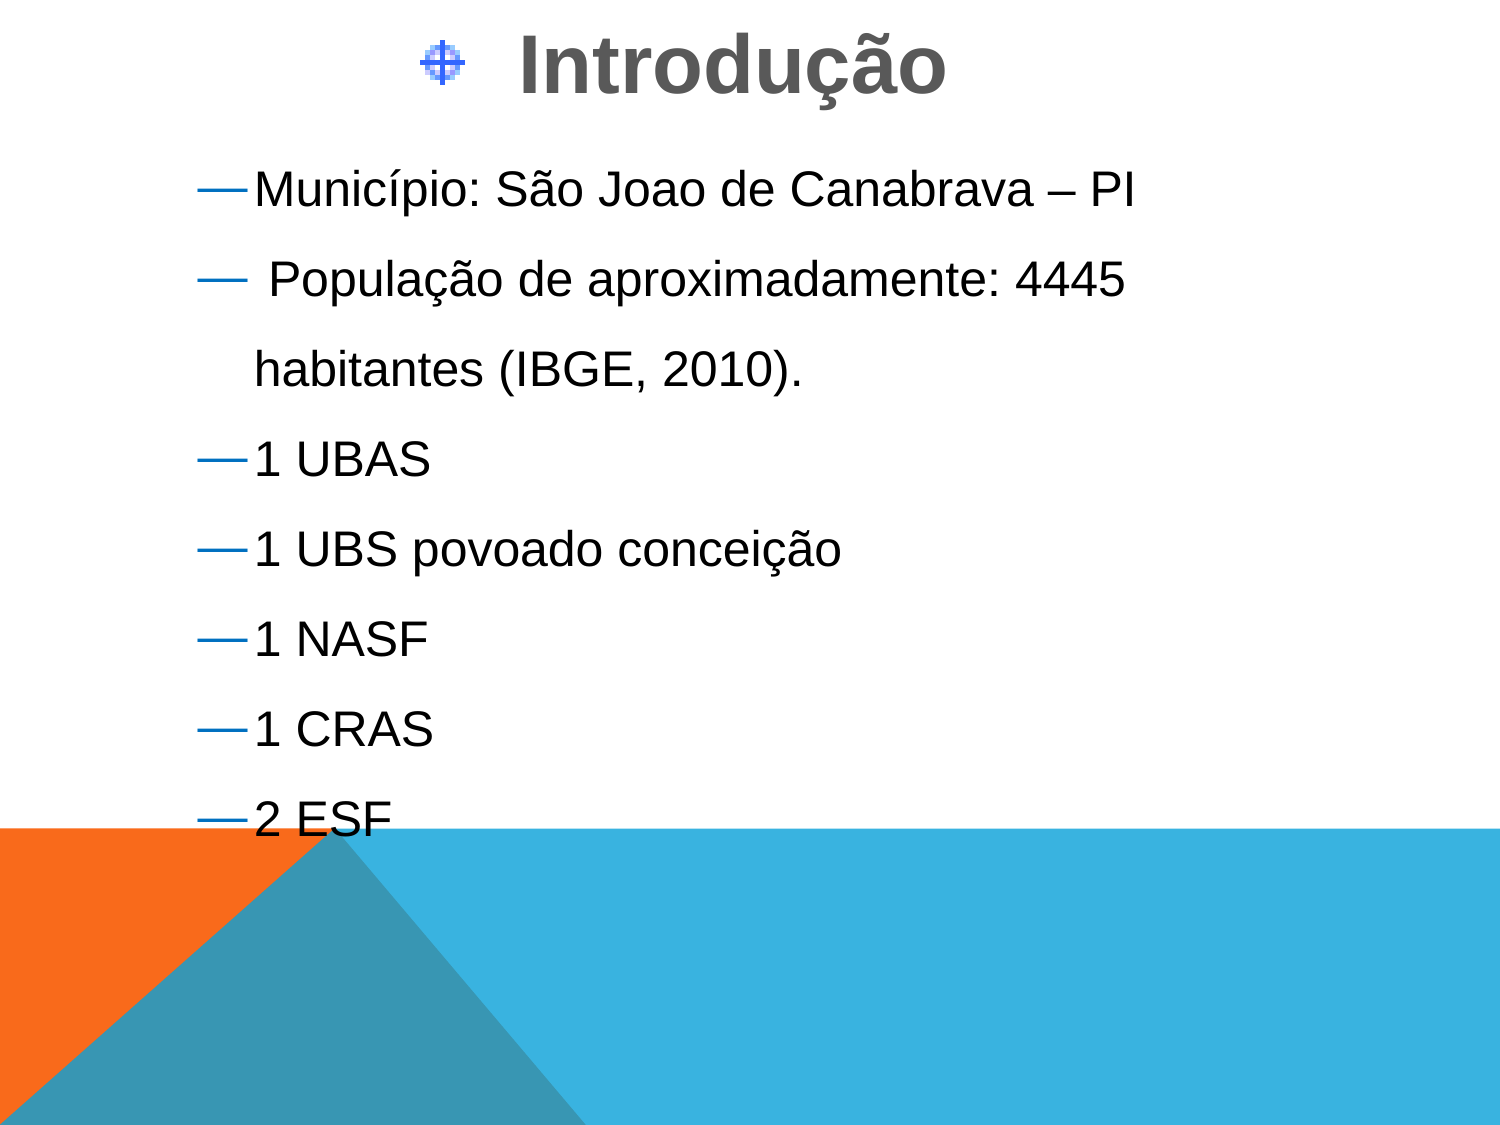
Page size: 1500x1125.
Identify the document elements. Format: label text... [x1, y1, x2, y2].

picture [406, 31, 465, 90]
text_box Município: São Joao de Canabrava – PI População de aproximadamente: 4445 habitantes (IBGE, 2010). 1 UBAS 1 UBS povoado conceição 1 NASF 1 CRAS 2 ESF [183, 118, 1196, 854]
text_box Introdução [391, 2, 964, 118]
